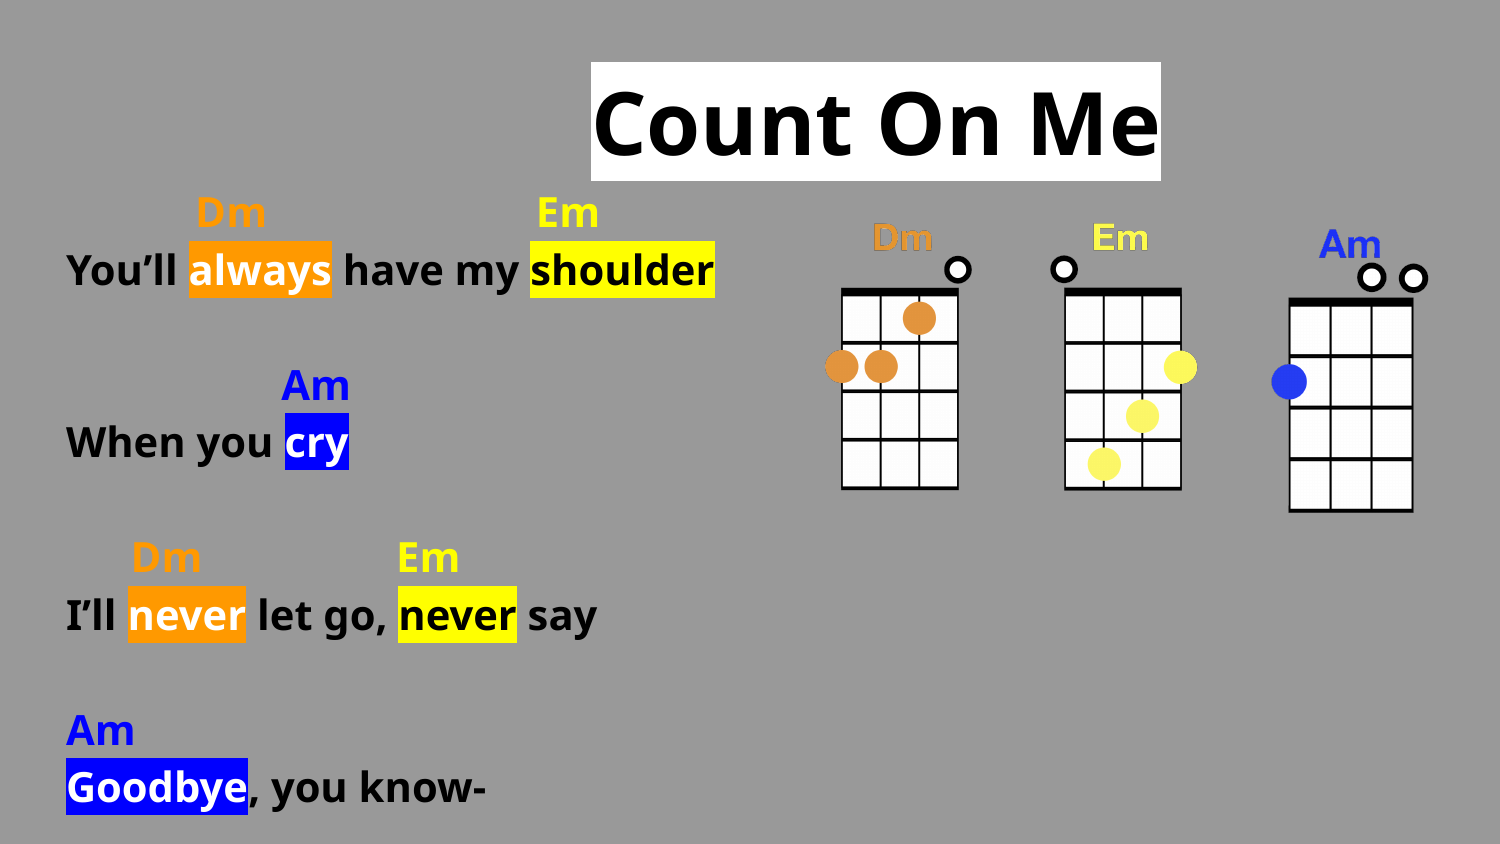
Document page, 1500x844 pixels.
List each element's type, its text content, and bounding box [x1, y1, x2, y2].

picture [1042, 221, 1203, 505]
title Count On Me [51, 51, 1449, 189]
picture [1265, 227, 1436, 528]
picture [820, 221, 981, 505]
list Dm Em You’ll always have my shoulder Am When you cry Dm Em I’ll never let go, never say Am Goodbye, you know- [51, 163, 1002, 714]
